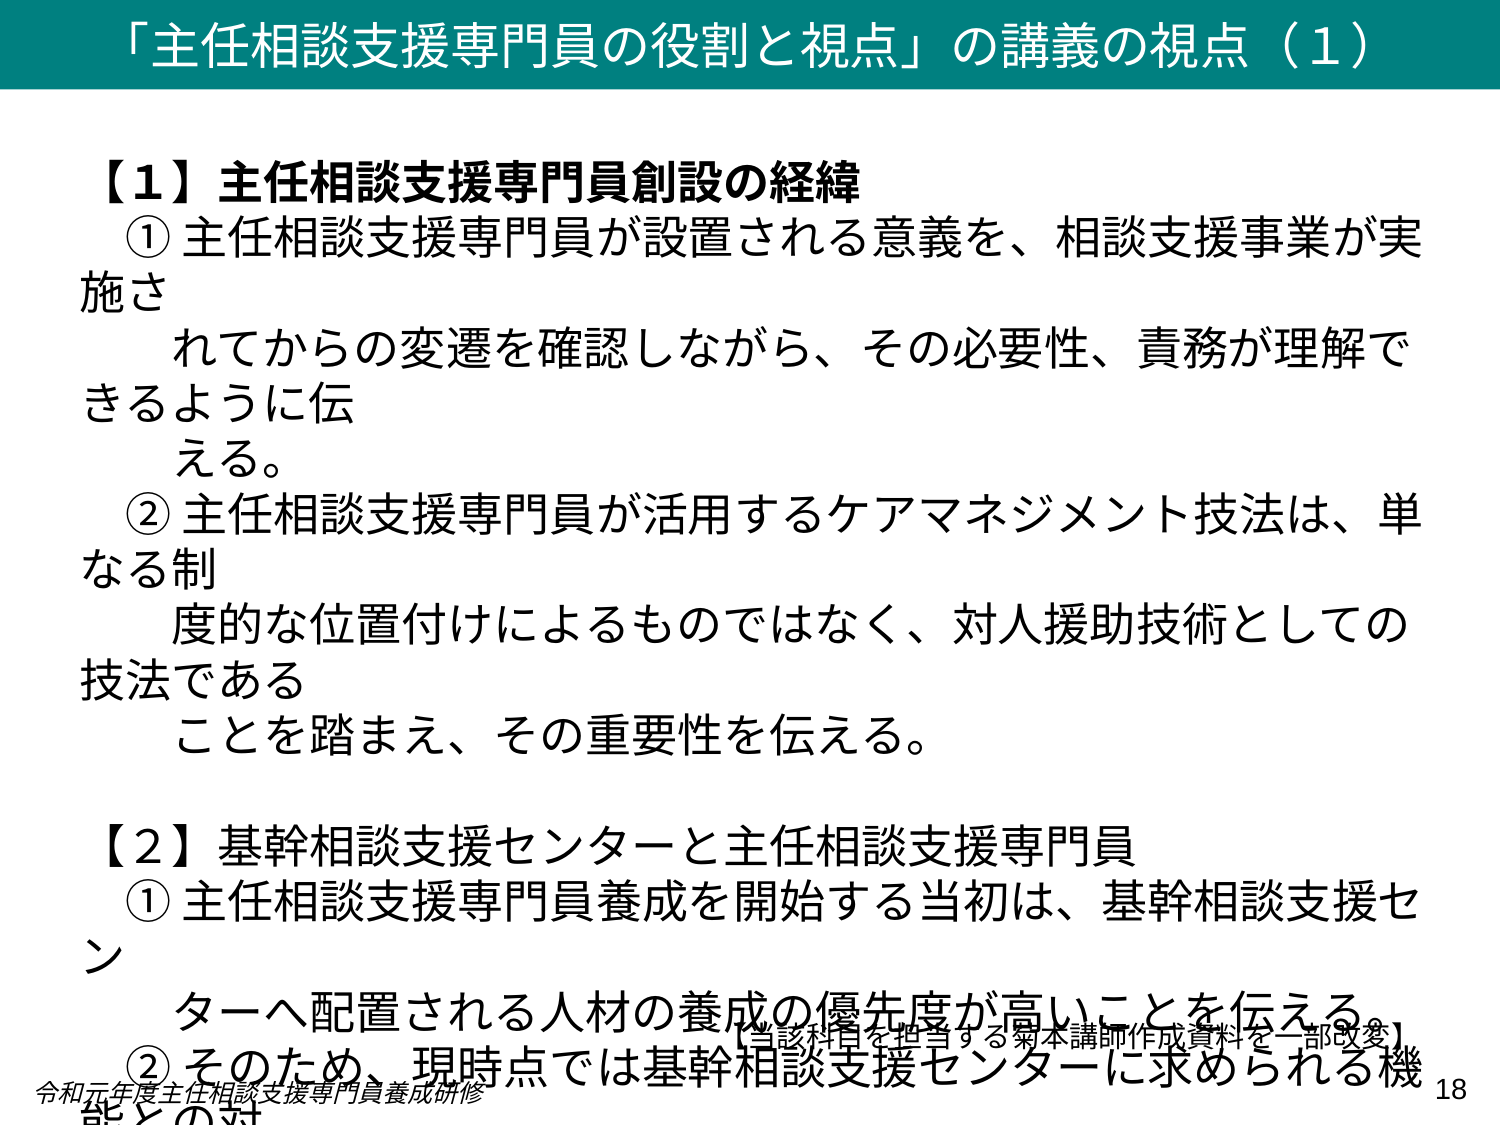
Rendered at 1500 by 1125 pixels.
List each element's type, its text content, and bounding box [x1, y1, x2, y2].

text_box 令和元年度主任相談支援専門員養成研修 [17, 1070, 64, 1115]
text_box 「主任相談支援専門員の役割と視点」の講義の視点（１） [0, 0, 1500, 91]
text_box 【当該科目を担当する菊本講師作成資料を一部改変】 [584, 1011, 1436, 1061]
text_box 【１】主任相談支援専門員創設の経緯 ① 主任相談支援専門員が設置される意義を、相談支援事業が実施さ れてからの変遷を確認しながら、その必要性、責務が理解できるように伝 える。 ② 主任相談支援専門員が活用するケアマネジメント技法は、単なる制 度的な位置付けによるものではなく、対人援助技術としての技法である ことを踏まえ、その重要性を伝える。 【２】基幹相談支援センターと主任相談支援専門員 ① 主任相談支援専門員養成を開始する当初は、基幹相談支援セン ターへ配置される人材の養成の優先度が高いことを伝える。 ② そのため、現時点では基幹相談支援センターに求められる機能との対 比を行いながら、その役割についての理解を図る講義を行う。 （ただし、各都道府県での養成が進展するにつれ、基幹相談支援セン ター以外に配置される者の受講増加を想定することにも留意。） [64, 145, 1459, 1125]
slide_number 18 [1459, 1062, 1483, 1107]
